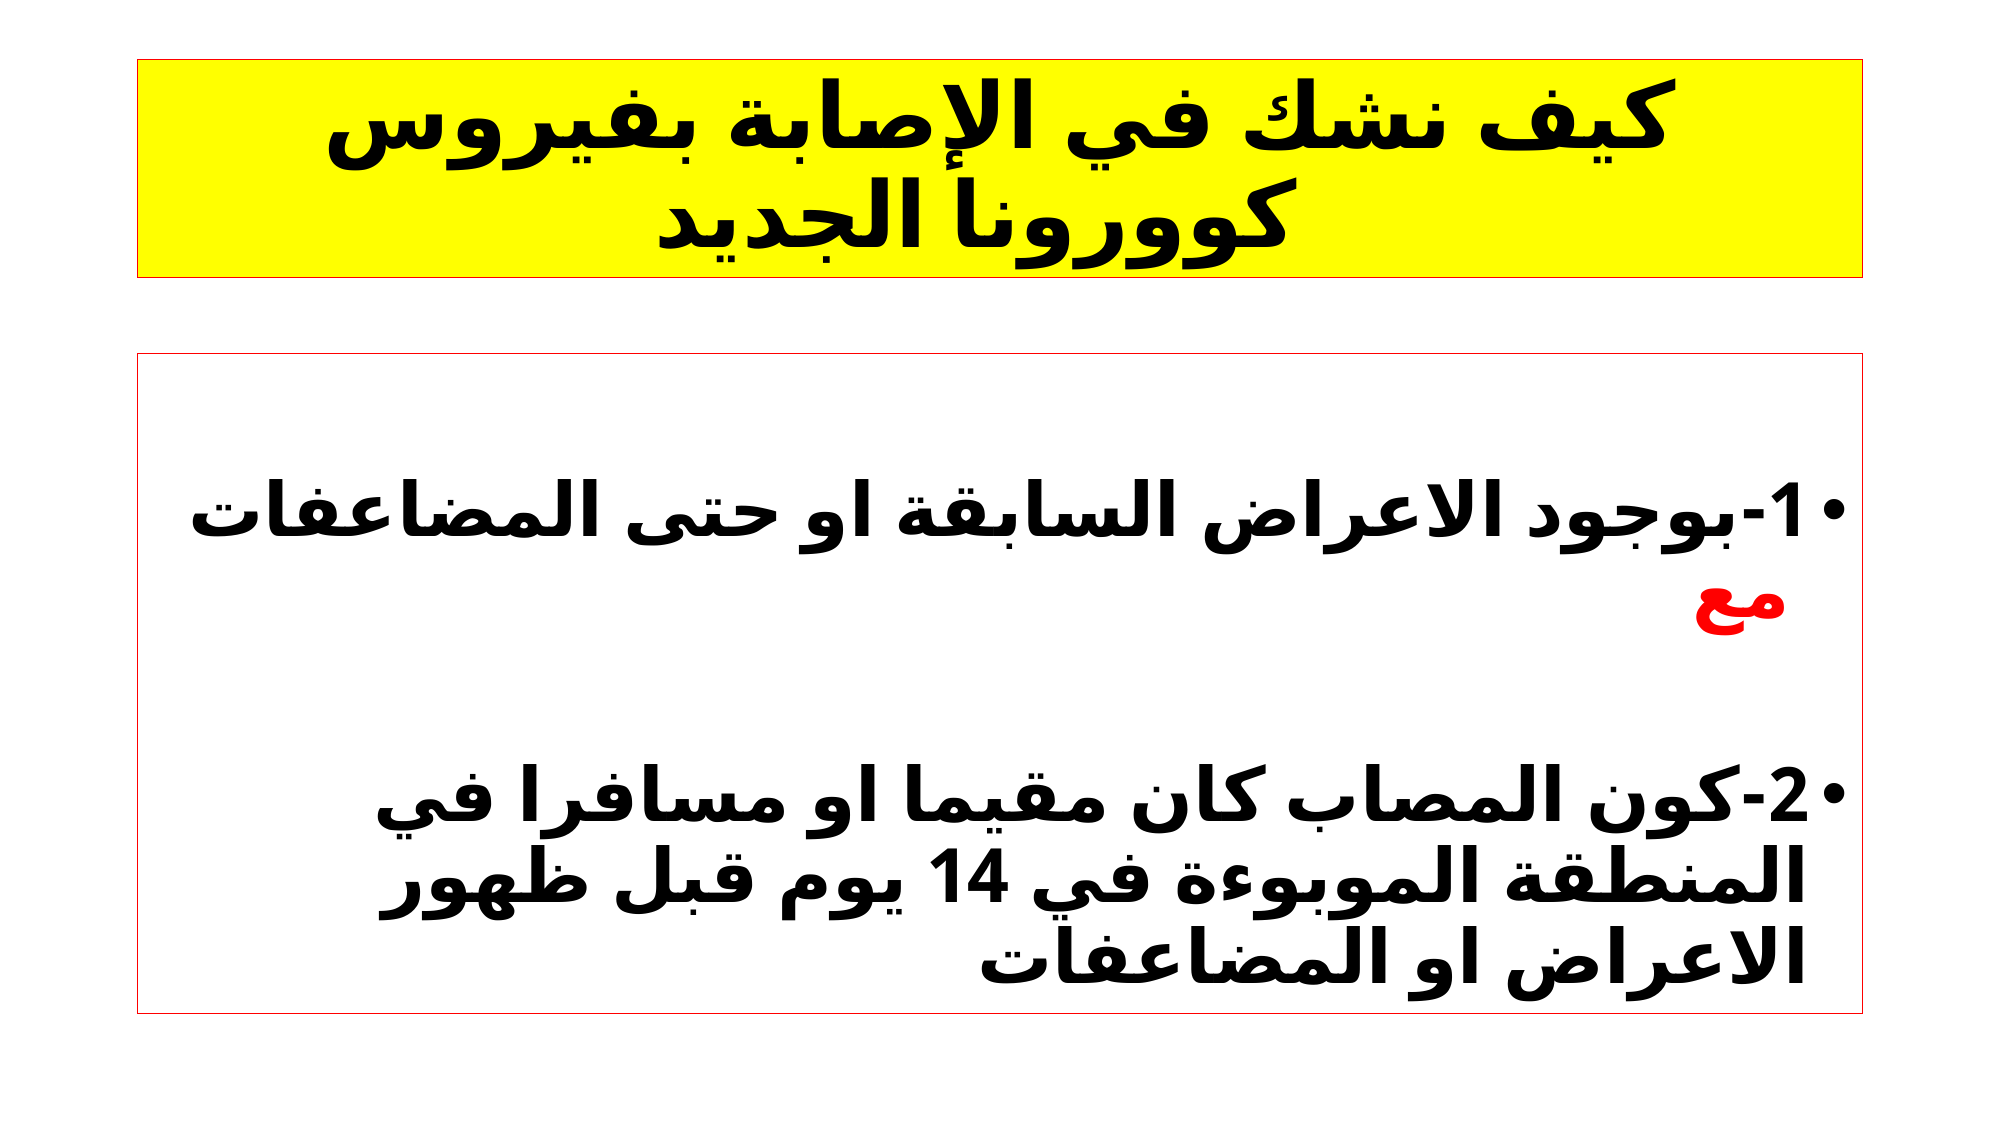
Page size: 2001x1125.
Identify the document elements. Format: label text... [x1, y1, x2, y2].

list 1-بوجود الاعراض السابقة او حتى المضاعفات مع 2-كون المصاب كان مقيما او مسافرا في المنطقة الموبوءة في 14 يوم قبل ظهور الاعراض او المضاعفات [137, 353, 1863, 1014]
title كيف نشك في الإصابة بفيروس كوورونا الجديد [137, 59, 1863, 278]
